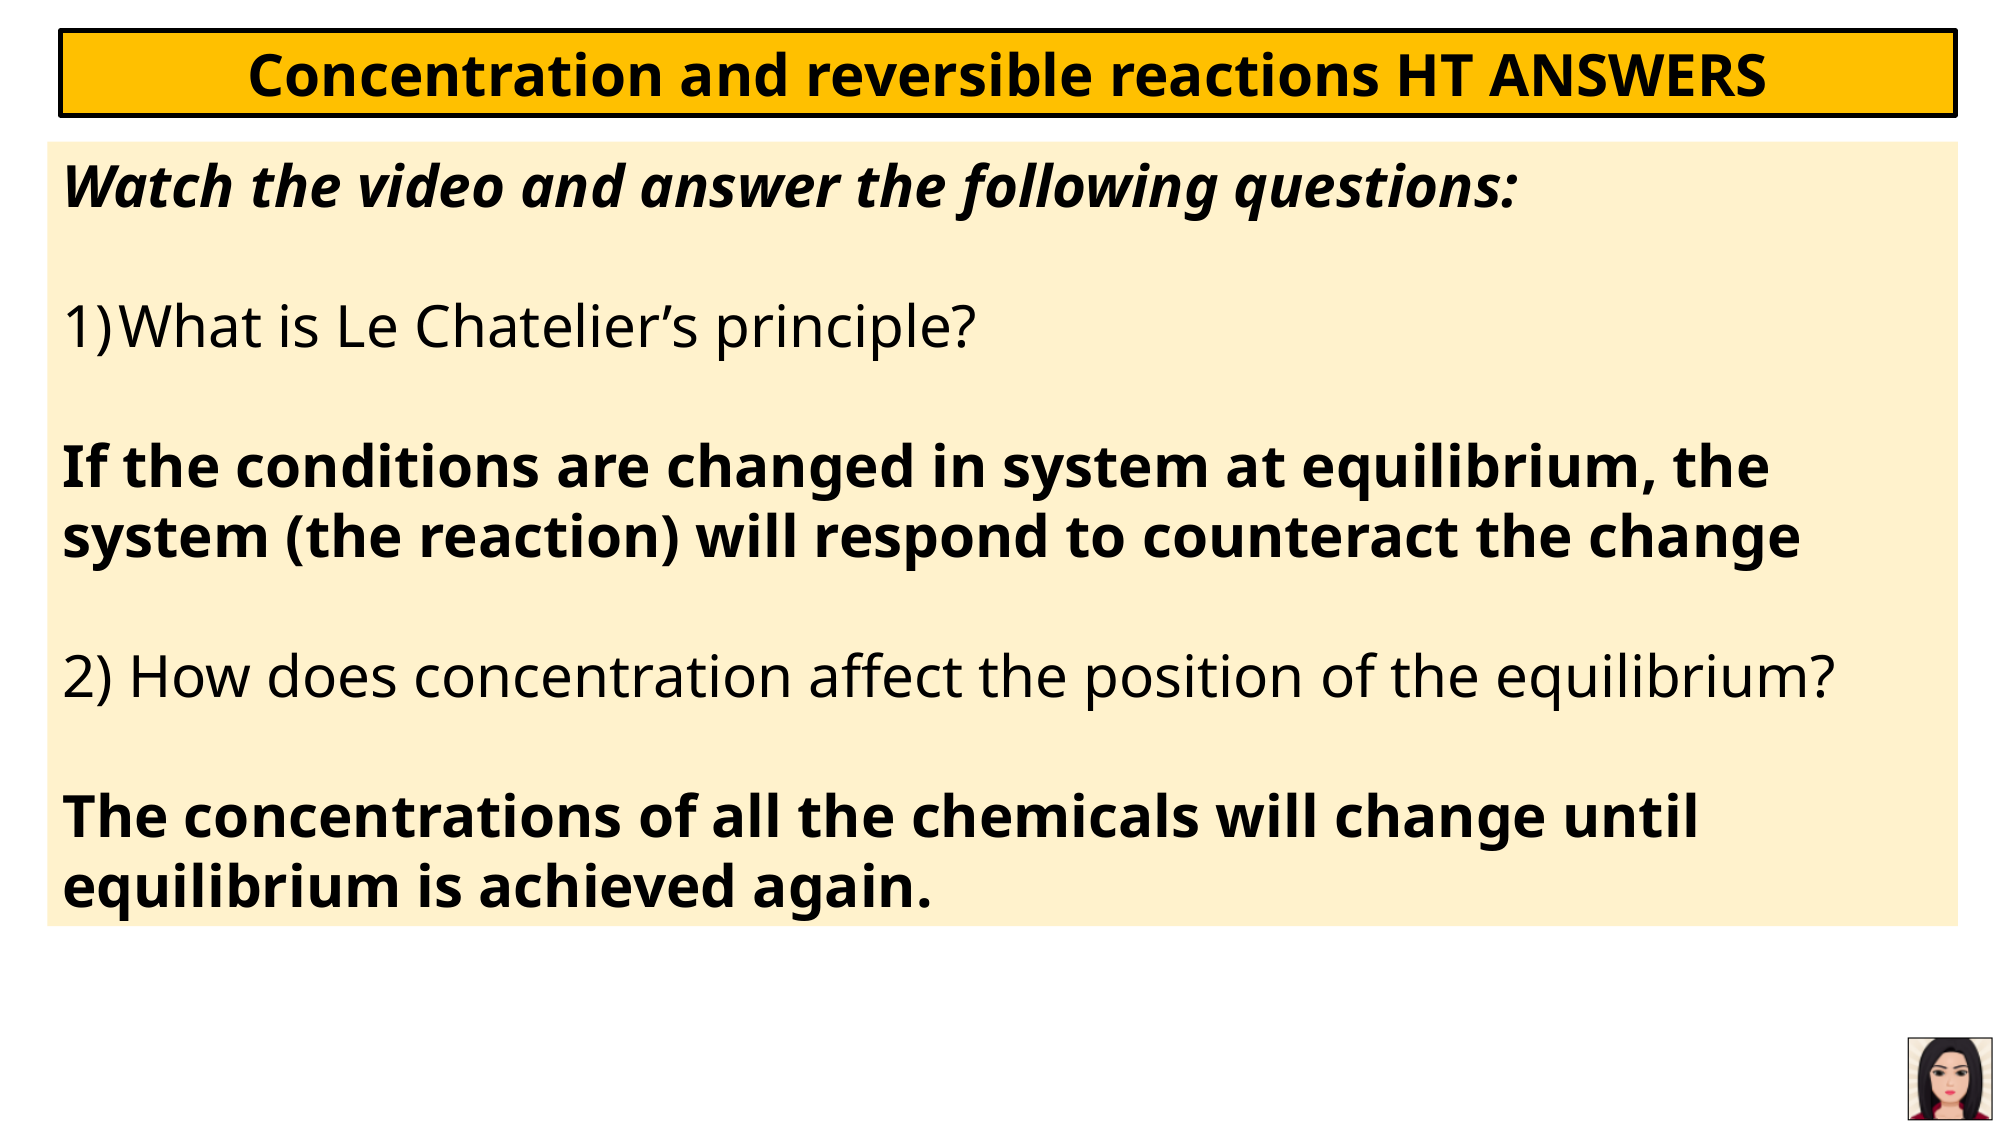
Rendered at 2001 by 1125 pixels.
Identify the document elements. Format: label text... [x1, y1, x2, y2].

picture [1902, 1026, 2000, 1125]
text_box Watch the video and answer the following questions: What is Le Chatelier’s principle? If the conditions are changed in system at equilibrium, the system (the reaction) will respond to counteract the change 2) How does concentration affect the position of the equilibrium? The concentrations of all the chemicals will change until equilibrium is achieved again. [47, 141, 1958, 927]
text_box Concentration and reversible reactions HT ANSWERS [60, 30, 1956, 116]
